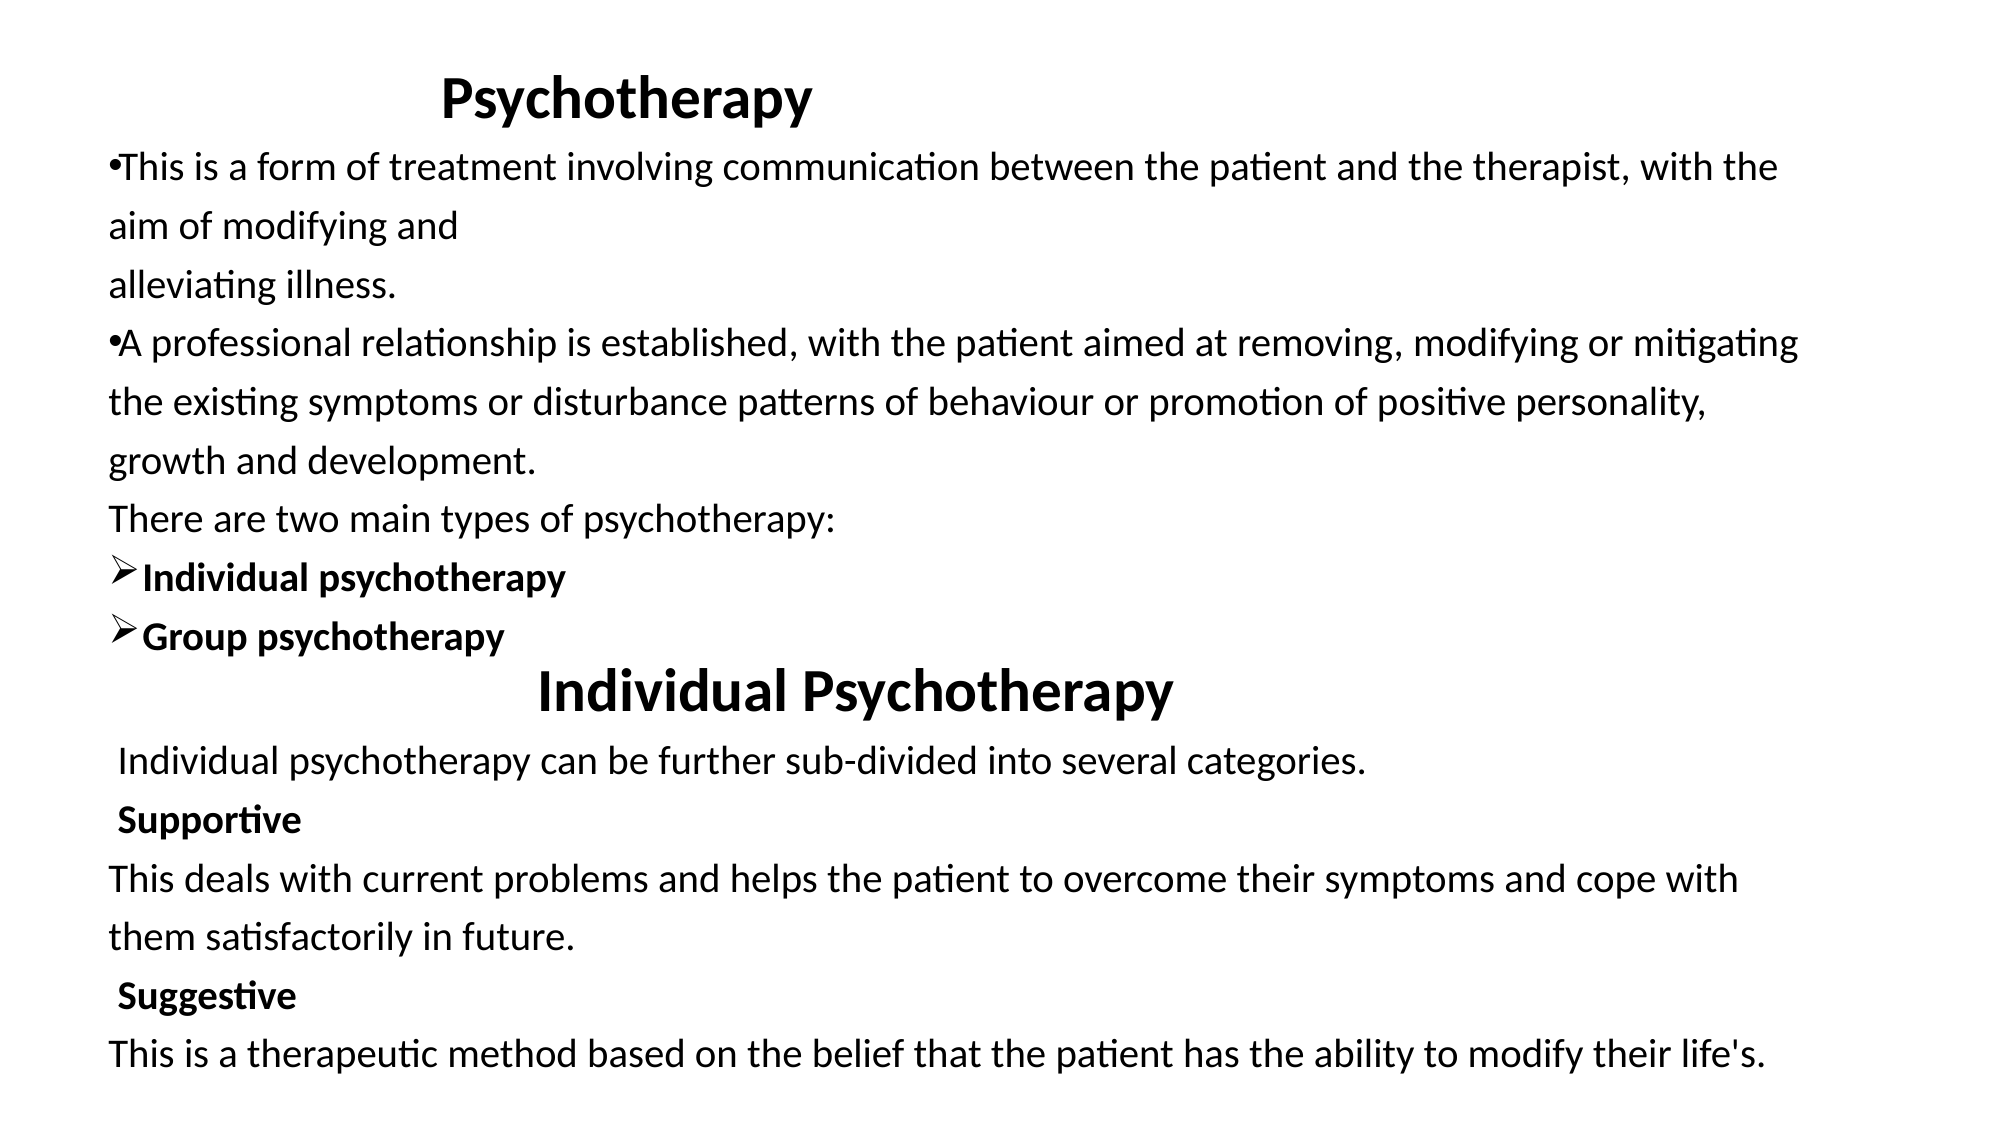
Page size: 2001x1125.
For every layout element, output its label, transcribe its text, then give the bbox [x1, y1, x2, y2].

list Psychotherapy This is a form of treatment involving communication between the patient and the therapist, with the aim of modifying and alleviating illness. A professional relationship is established, with the patient aimed at removing, modifying or mitigating the existing symptoms or disturbance patterns of behaviour or promotion of positive personality, growth and development. There are two main types of psychotherapy: Individual psychotherapy Group psychotherapy Individual Psychotherapy Individual psychotherapy can be further sub-divided into several categories. Supportive This deals with current problems and helps the patient to overcome their symptoms and cope with them satisfactorily in future. Suggestive This is a therapeutic method based on the belief that the patient has the ability to modify their life's. [93, 34, 1819, 1091]
